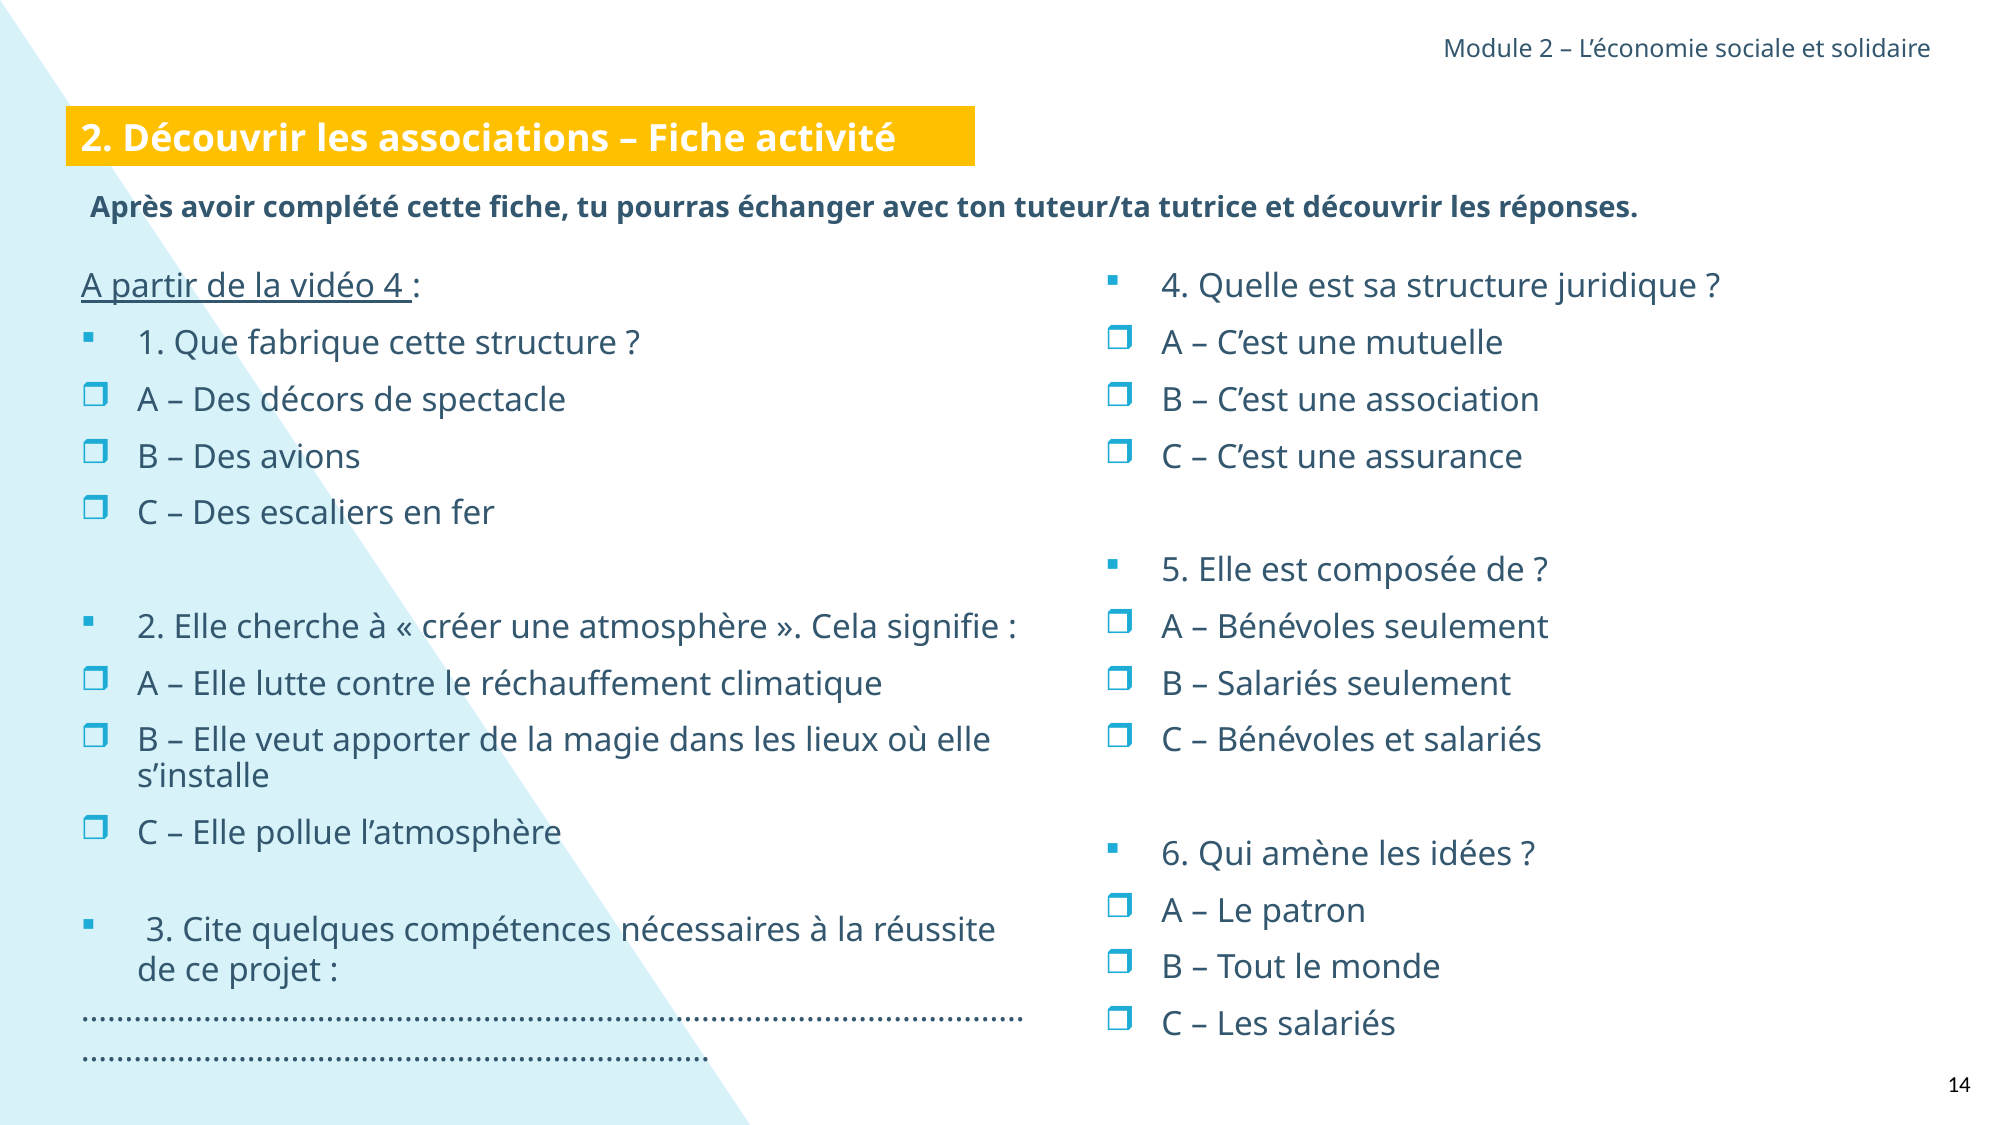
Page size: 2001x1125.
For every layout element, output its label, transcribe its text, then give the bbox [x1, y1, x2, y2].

text_box 14 [1932, 1061, 1992, 1104]
text_box 2. Découvrir les associations – Fiche activité [65, 106, 975, 166]
list A partir de la vidéo 4 : 1. Que fabrique cette structure ? A – Des décors de spectacle B – Des avions C – Des escaliers en fer 2. Elle cherche à « créer une atmosphère ». Cela signifie : A – Elle lutte contre le réchauffement climatique B – Elle veut apporter de la magie dans les lieux où elle s’installe C – Elle pollue l’atmosphère 3. Cite quelques compétences nécessaires à la réussite de ce projet : ……………………………………………………………………………………………………………………………………………………………… [66, 261, 1054, 1116]
text_box Après avoir complété cette fiche, tu pourras échanger avec ton tuteur/ta tutrice et découvrir les réponses. [75, 184, 1980, 246]
text_box Module 2 – L’économie sociale et solidaire [1428, 28, 1980, 90]
text_box 4. Quelle est sa structure juridique ? A – C’est une mutuelle B – C’est une association C – C’est une assurance 5. Elle est composée de ? A – Bénévoles seulement B – Salariés seulement C – Bénévoles et salariés 6. Qui amène les idées ? A – Le patron B – Tout le monde C – Les salariés [1090, 261, 1975, 1096]
